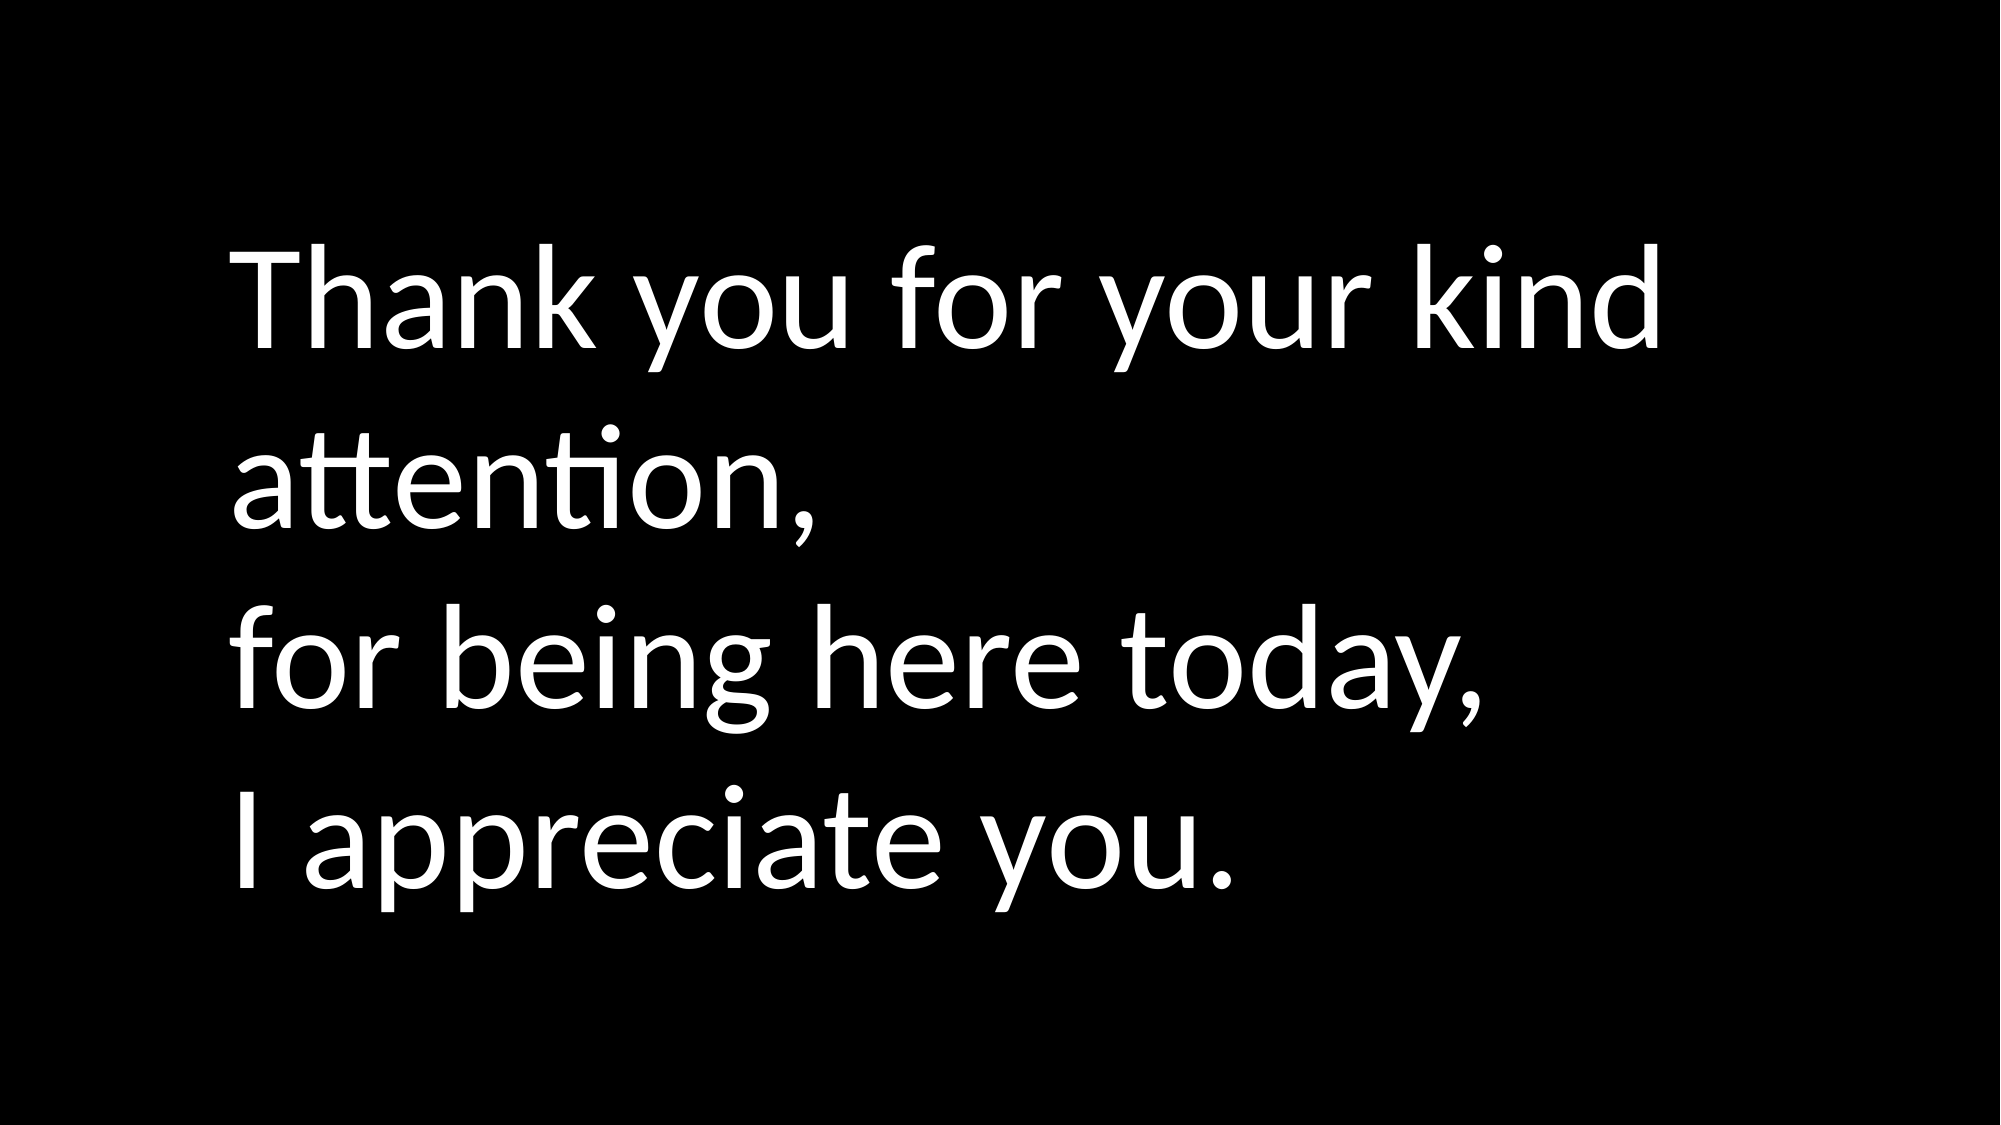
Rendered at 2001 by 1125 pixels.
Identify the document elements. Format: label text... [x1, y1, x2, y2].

text_box Thank you for your kind attention, for being here today, I appreciate you. [213, 191, 1787, 927]
